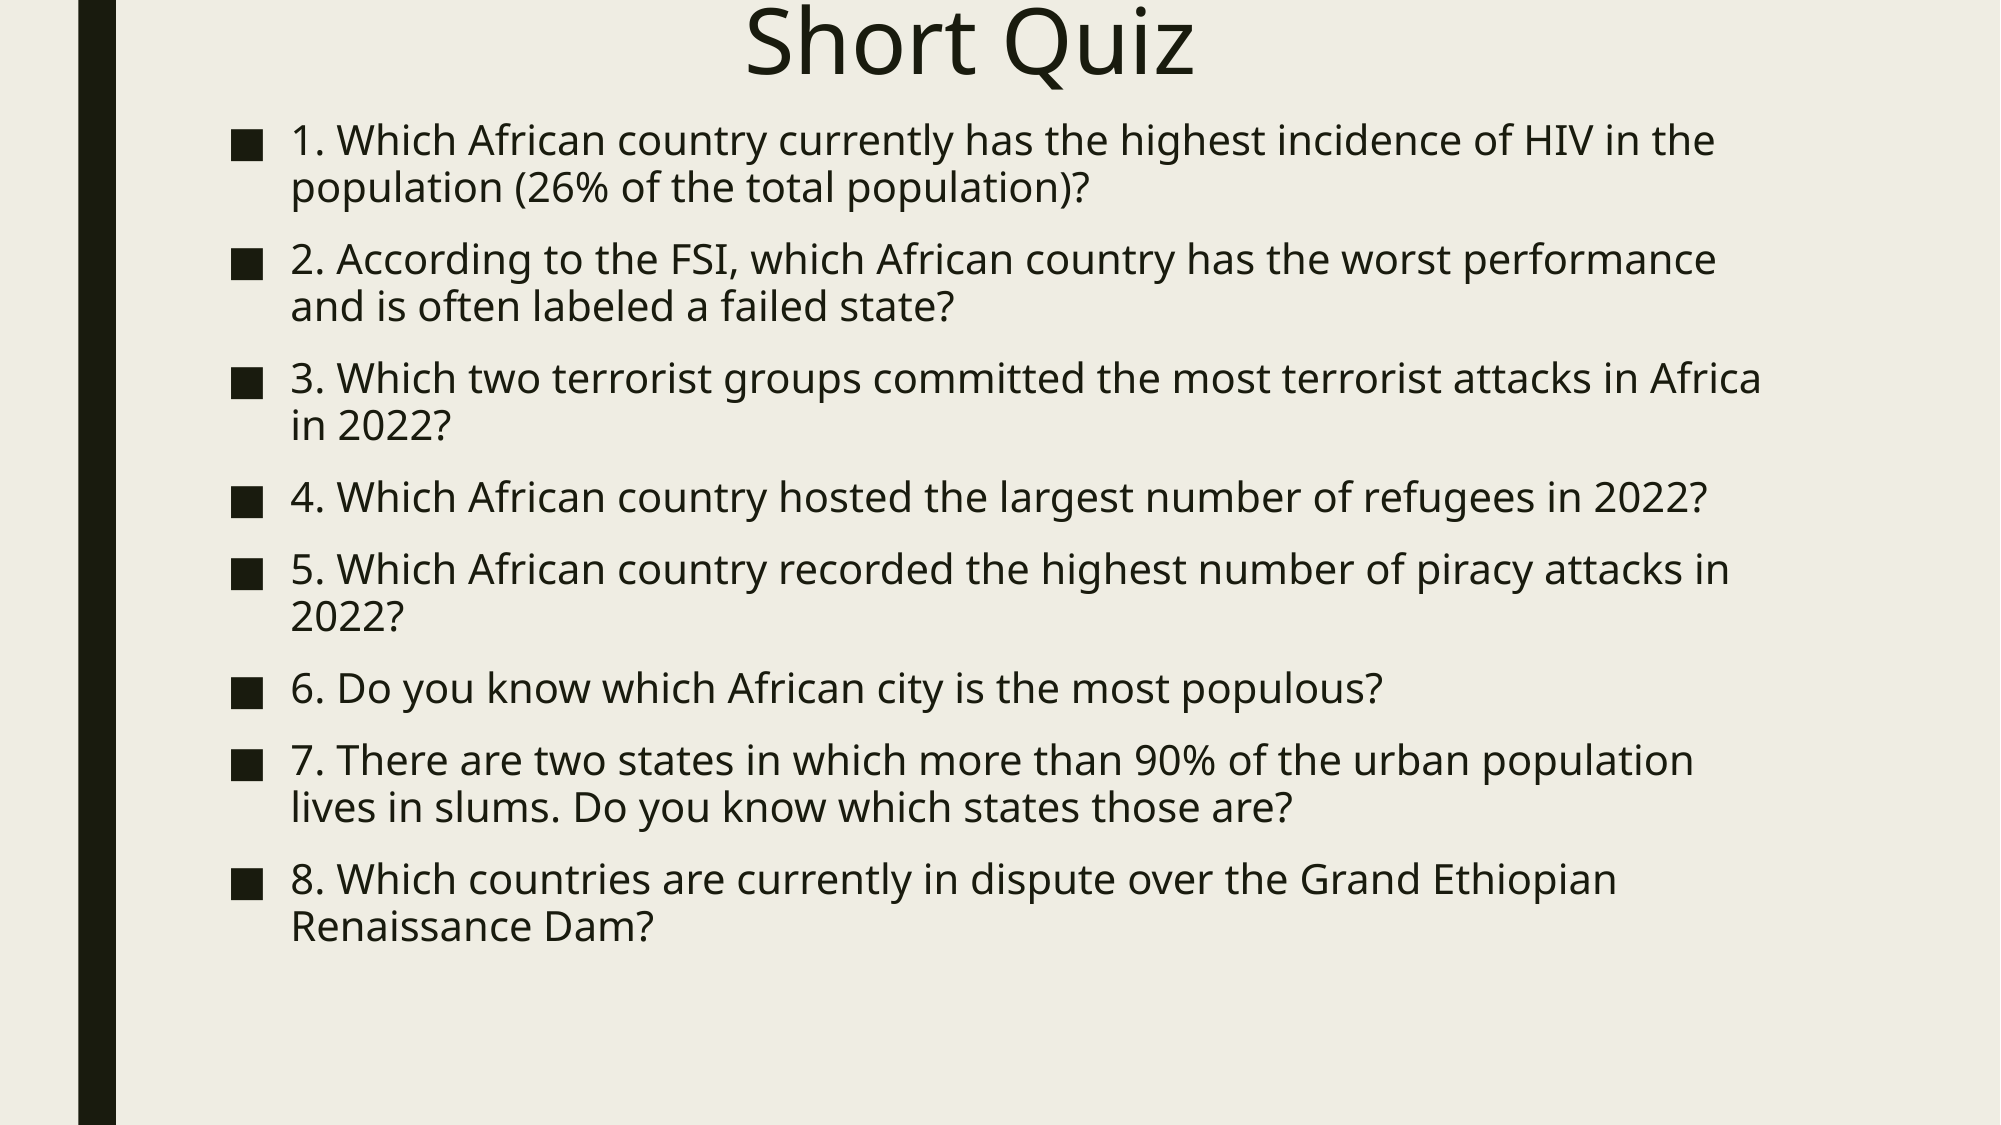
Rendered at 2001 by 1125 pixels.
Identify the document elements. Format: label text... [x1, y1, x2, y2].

list 1. Which African country currently has the highest incidence of HIV in the population (26% of the total population)? 2. According to the FSI, which African country has the worst performance and is often labeled a failed state? 3. Which two terrorist groups committed the most terrorist attacks in Africa in 2022? 4. Which African country hosted the largest number of refugees in 2022? 5. Which African country recorded the highest number of piracy attacks in 2022? 6. Do you know which African city is the most populous? 7. There are two states in which more than 90% of the urban population lives in slums. Do you know which states those are? 8. Which countries are currently in dispute over the Grand Ethiopian Renaissance Dam? [212, 110, 1788, 1125]
title Short Quiz [183, 0, 1759, 233]
